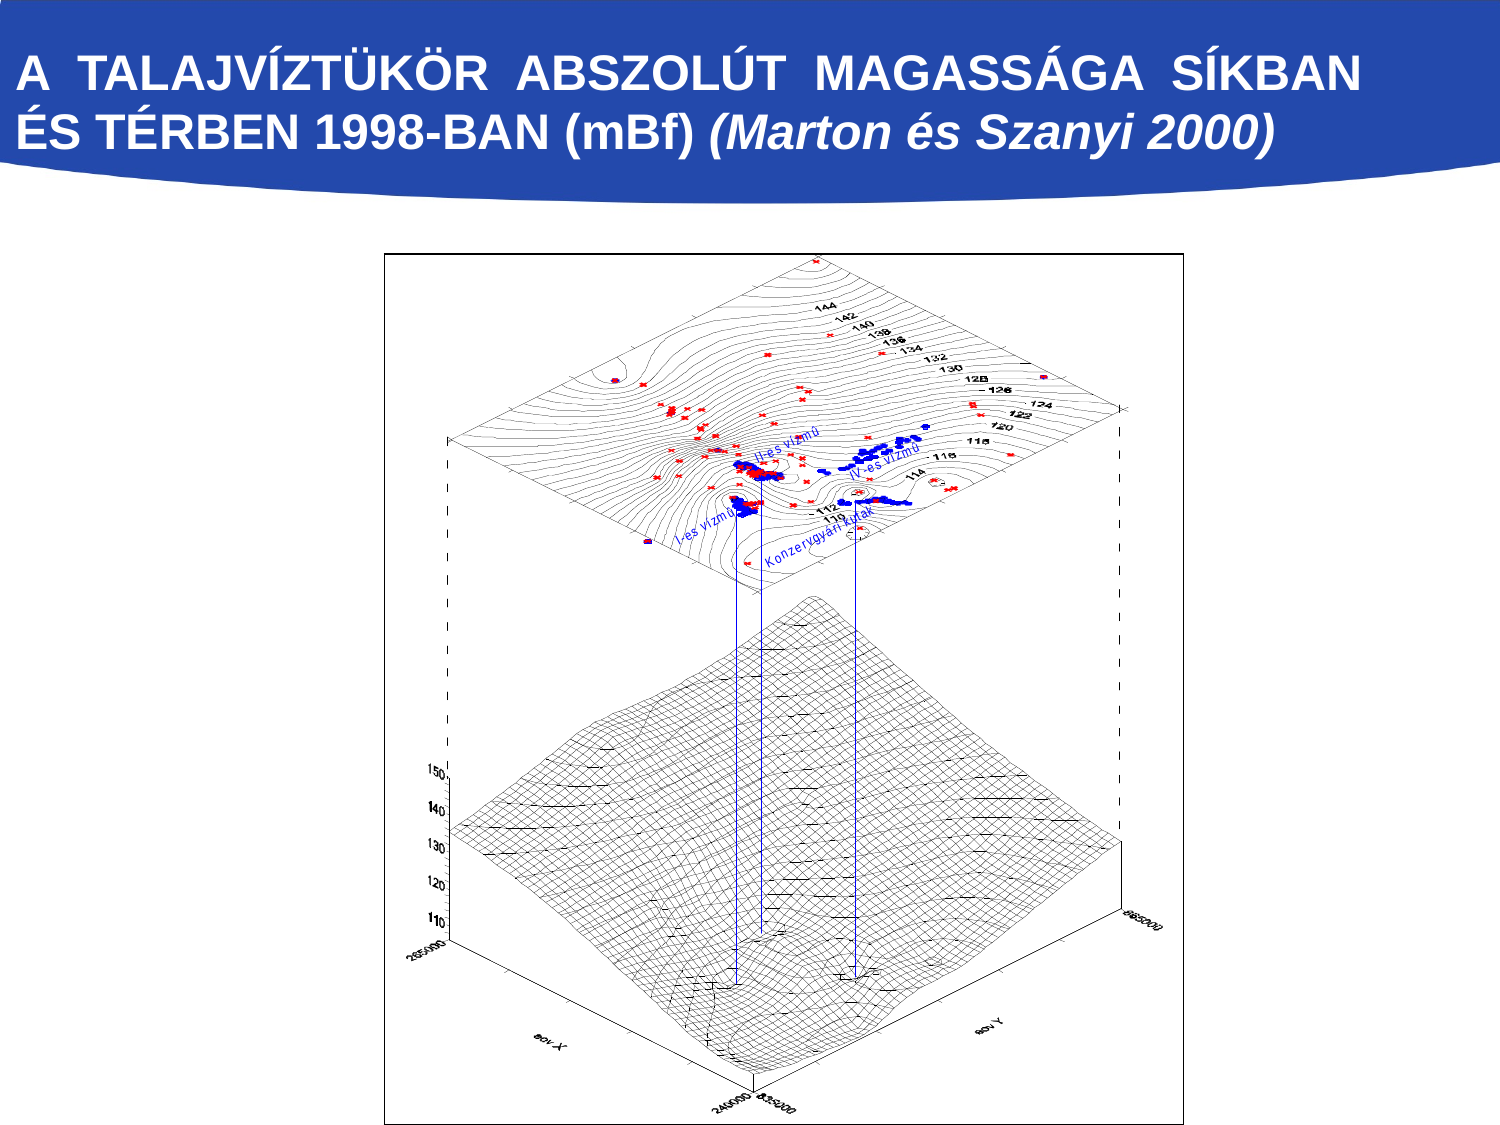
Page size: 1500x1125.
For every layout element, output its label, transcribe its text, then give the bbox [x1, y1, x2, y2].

title A talajvíztükör abszolút magassága síkban és térben 1998-ban (mBf) (Marton és Szanyi 2000) [0, 50, 1413, 150]
picture [0, 0, 1500, 1125]
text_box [383, 253, 1185, 1125]
